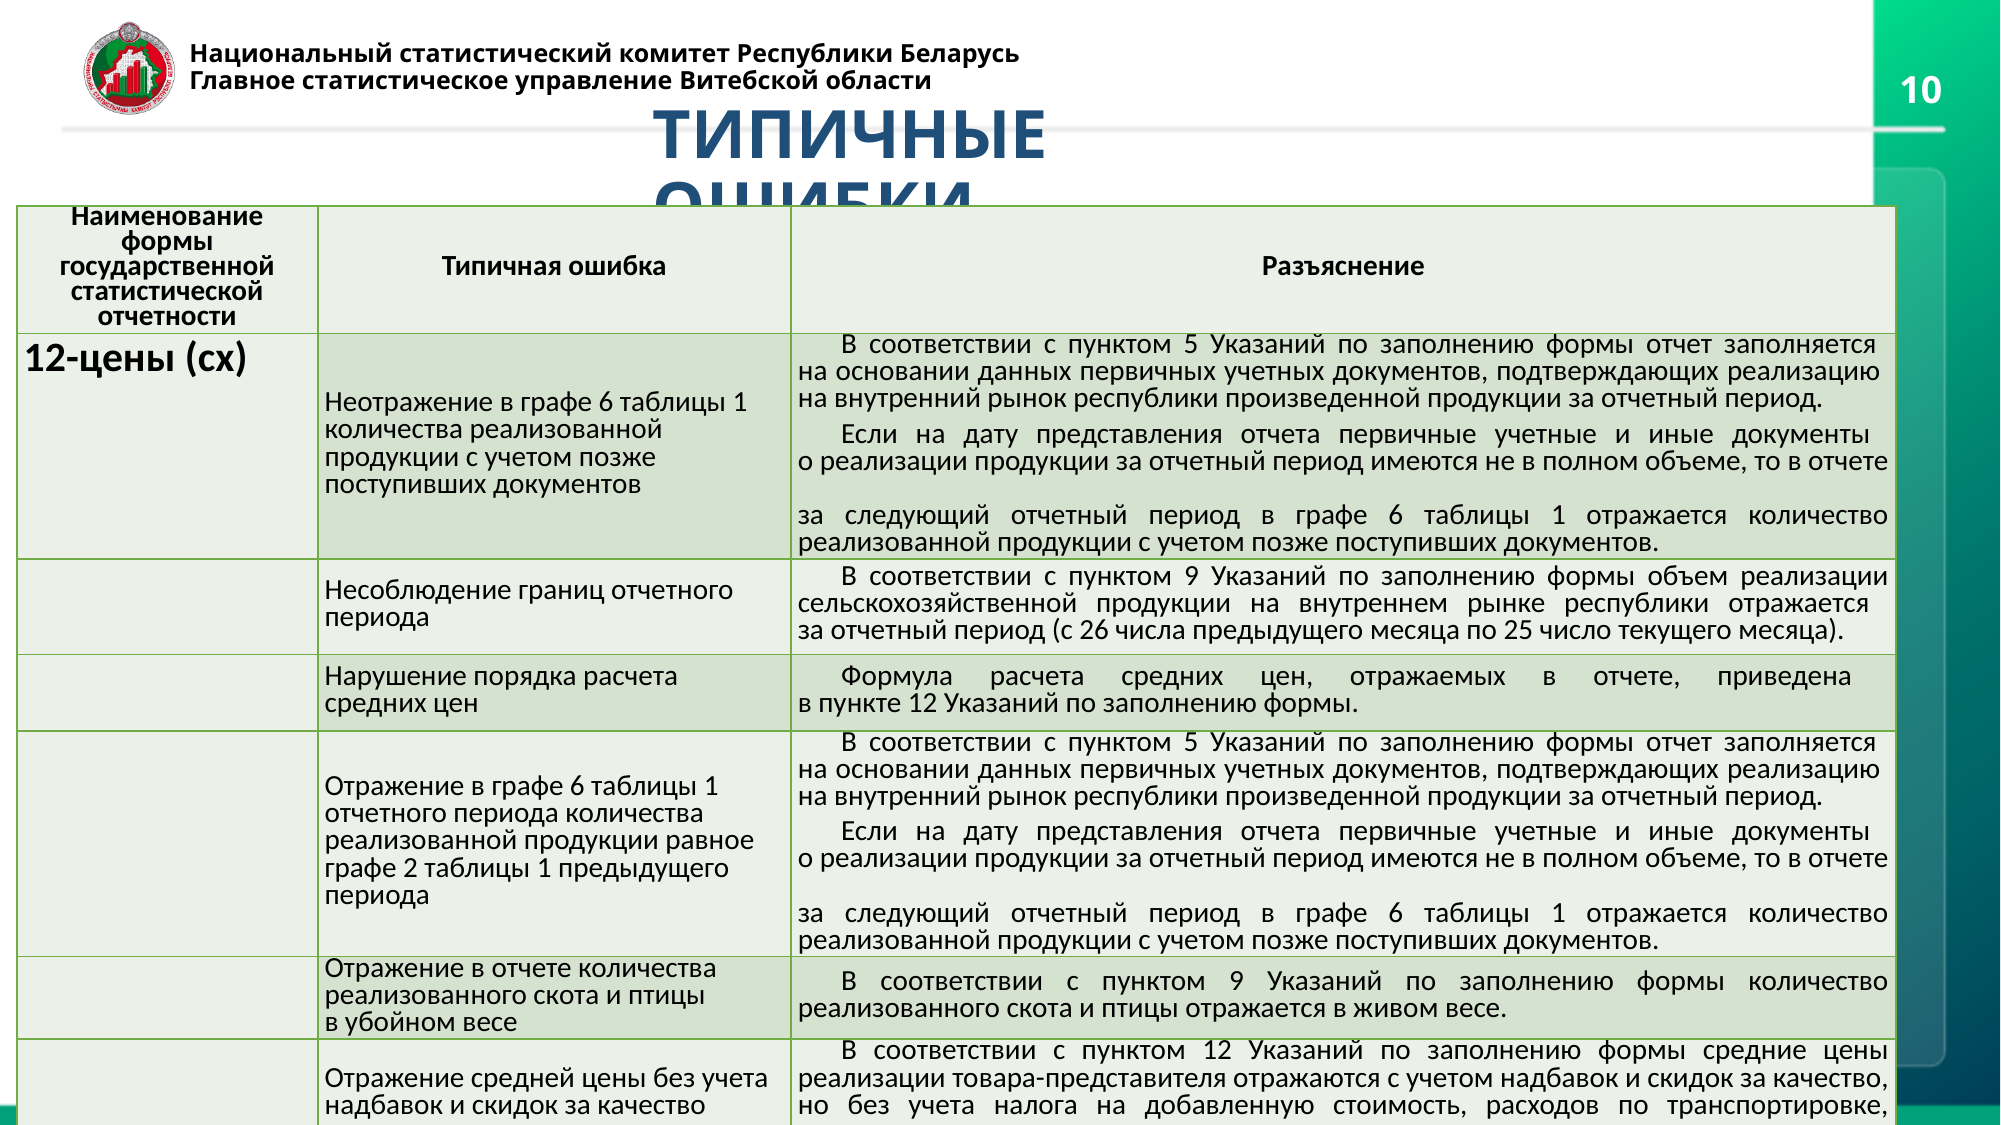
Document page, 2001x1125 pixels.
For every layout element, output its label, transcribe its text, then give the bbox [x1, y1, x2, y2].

picture [0, 0, 2001, 1125]
table_cell В соответствии с пунктом 9 Указаний по заполнению формы количество реализованного скота и птицы отражается в живом весе. [792, 957, 1895, 1038]
text_box Национальный статистический комитет Республики Беларусь Главное статистическое управление Витебской области [175, 29, 1101, 107]
table_cell 12-цены (сх) [18, 334, 317, 558]
table_cell В соответствии с пунктом 5 Указаний по заполнению формы отчет заполняется на основании данных первичных учетных документов, подтверждающих реализацию на внутренний рынок республики произведенной продукции за отчетный период. Если на дату представления отчета первичные учетные и иные документы о реализации продукции за отчетный период имеются не в полном объеме, то в отчете за следующий отчетный период в графе 6 таблицы 1 отражается количество реализованной продукции с учетом позже поступивших документов. [792, 732, 1895, 956]
table_cell [18, 957, 317, 1038]
table_cell Формула расчета средних цен, отражаемых в отчете, приведена в пункте 12 Указаний по заполнению формы. [792, 655, 1895, 730]
table_cell Отражение в отчете количества реализованного скота и птицы в убойном весе [319, 957, 790, 1038]
table_cell [18, 732, 317, 956]
text_box ТИПИЧНЫЕ ОШИБКИ [637, 134, 1262, 205]
text_box 10 [1884, 52, 1967, 130]
table_cell [18, 560, 317, 654]
table_cell Неотражение в графе 6 таблицы 1 количества реализованной продукции с учетом позже поступивших документов [319, 334, 790, 558]
table_cell Отражение средней цены без учета надбавок и скидок за качество [319, 1040, 790, 1125]
table_cell [18, 655, 317, 730]
picture [1897, 1104, 2001, 1125]
table_header Типичная ошибка [319, 207, 790, 333]
table_cell В соответствии с пунктом 5 Указаний по заполнению формы отчет заполняется на основании данных первичных учетных документов, подтверждающих реализацию на внутренний рынок республики произведенной продукции за отчетный период. Если на дату представления отчета первичные учетные и иные документы о реализации продукции за отчетный период имеются не в полном объеме, то в отчете за следующий отчетный период в графе 6 таблицы 1 отражается количество реализованной продукции с учетом позже поступивших документов. [792, 334, 1895, 558]
table_cell Отражение в графе 6 таблицы 1 отчетного периода количества реализованной продукции равное графе 2 таблицы 1 предыдущего периода [319, 732, 790, 956]
table_cell [18, 1040, 317, 1125]
table_header Разъяснение [792, 207, 1895, 333]
table_cell Нарушение порядка расчета средних цен [319, 655, 790, 730]
table_cell В соответствии с пунктом 12 Указаний по заполнению формы средние цены реализации товара-представителя отражаются с учетом надбавок и скидок за качество, но без учета налога на добавленную стоимость, расходов по транспортировке, погрузке и разгрузке продукции. [792, 1040, 1895, 1125]
table_cell В соответствии с пунктом 9 Указаний по заполнению формы объем реализации сельскохозяйственной продукции на внутреннем рынке республики отражается за отчетный период (c 26 числа предыдущего месяца по 25 число текущего месяца). [792, 560, 1895, 654]
table_header Наименование формы государственной статистической отчетности [18, 207, 317, 333]
table_cell Несоблюдение границ отчетного периода [319, 560, 790, 654]
